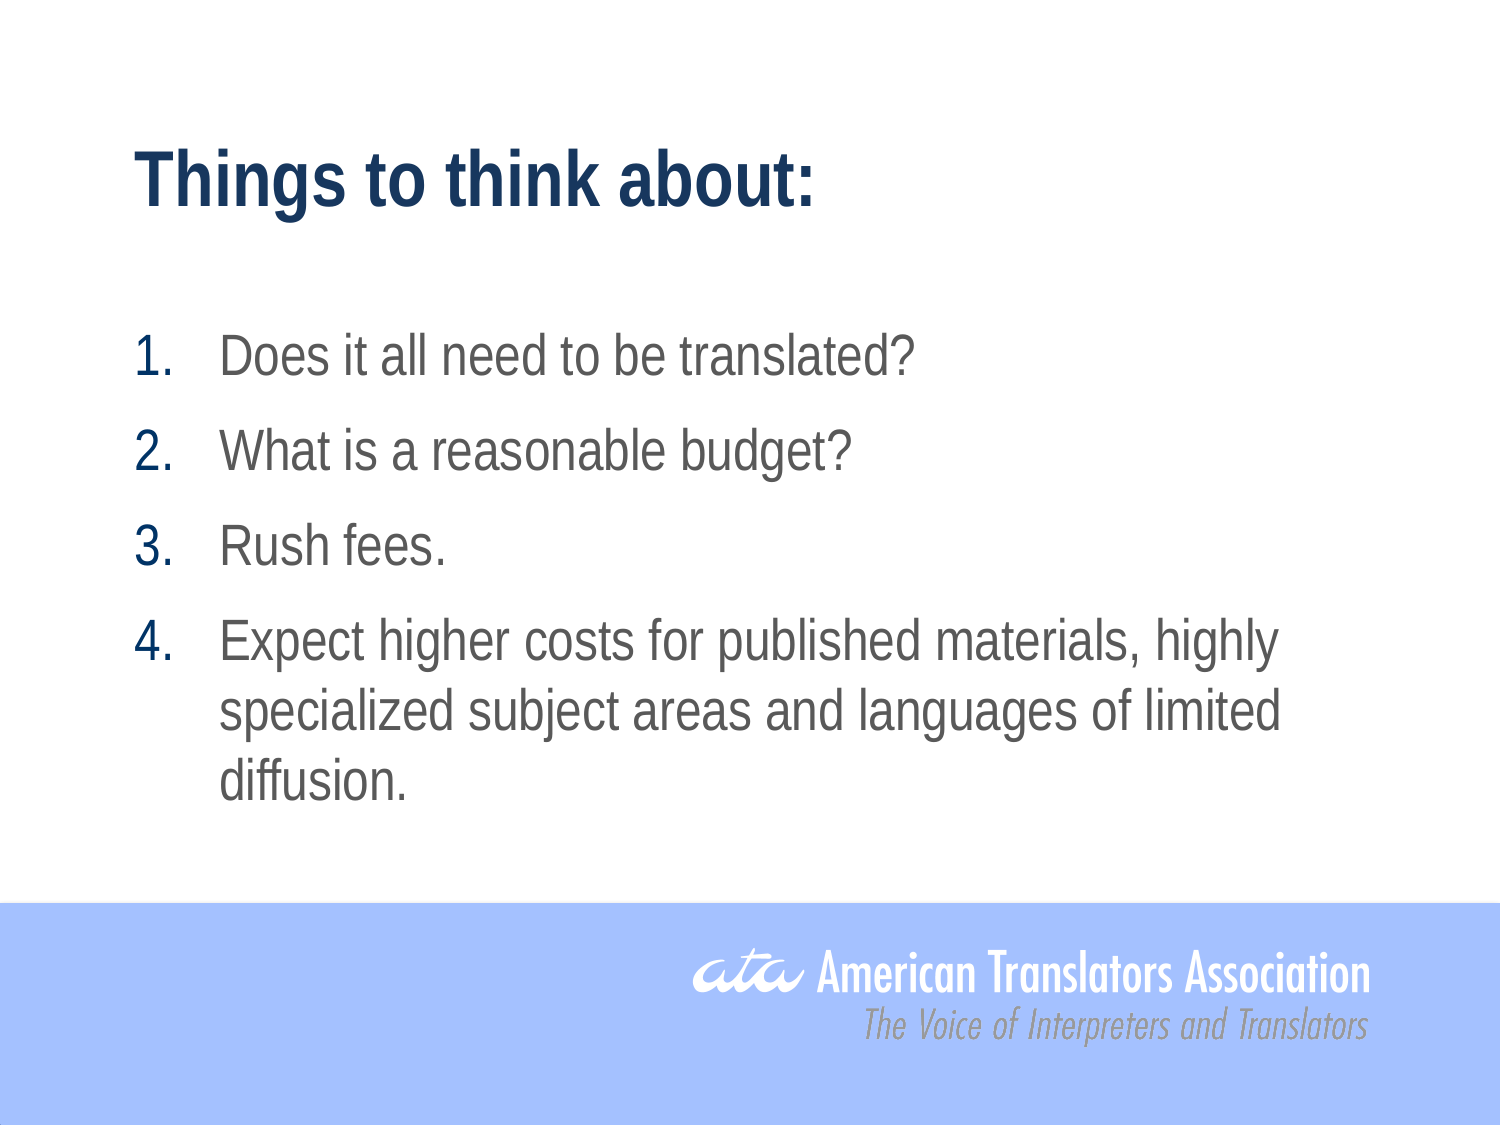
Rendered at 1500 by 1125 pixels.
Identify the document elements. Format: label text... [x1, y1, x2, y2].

text_box Things to think about: Does it all need to be translated? What is a reasonable budget? Rush fees. Expect higher costs for published materials, highly specialized subject areas and languages of limited diffusion. [120, 120, 1395, 434]
picture [684, 929, 1375, 1063]
